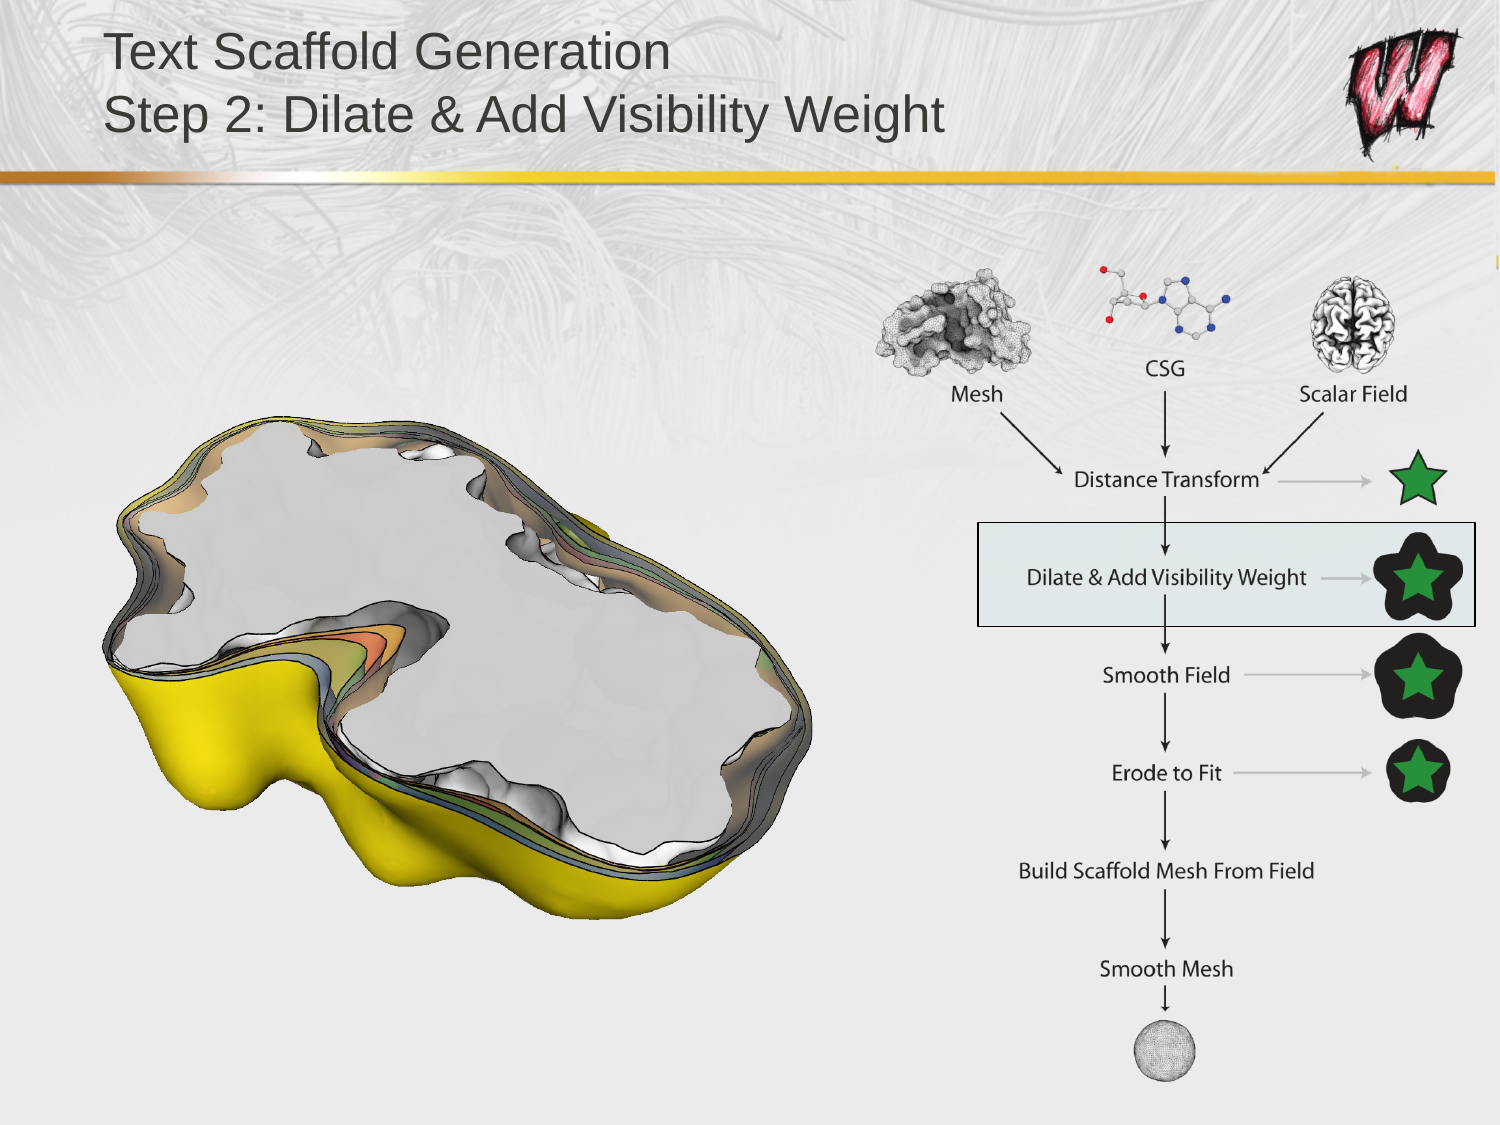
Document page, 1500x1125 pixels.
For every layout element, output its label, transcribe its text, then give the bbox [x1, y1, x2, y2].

text_box [1468, 522, 1475, 627]
title Text Scaffold Generation Step 2: Dilate & Add Visibility Weight [87, 24, 1388, 151]
picture [0, 0, 1500, 1125]
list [101, 416, 813, 920]
